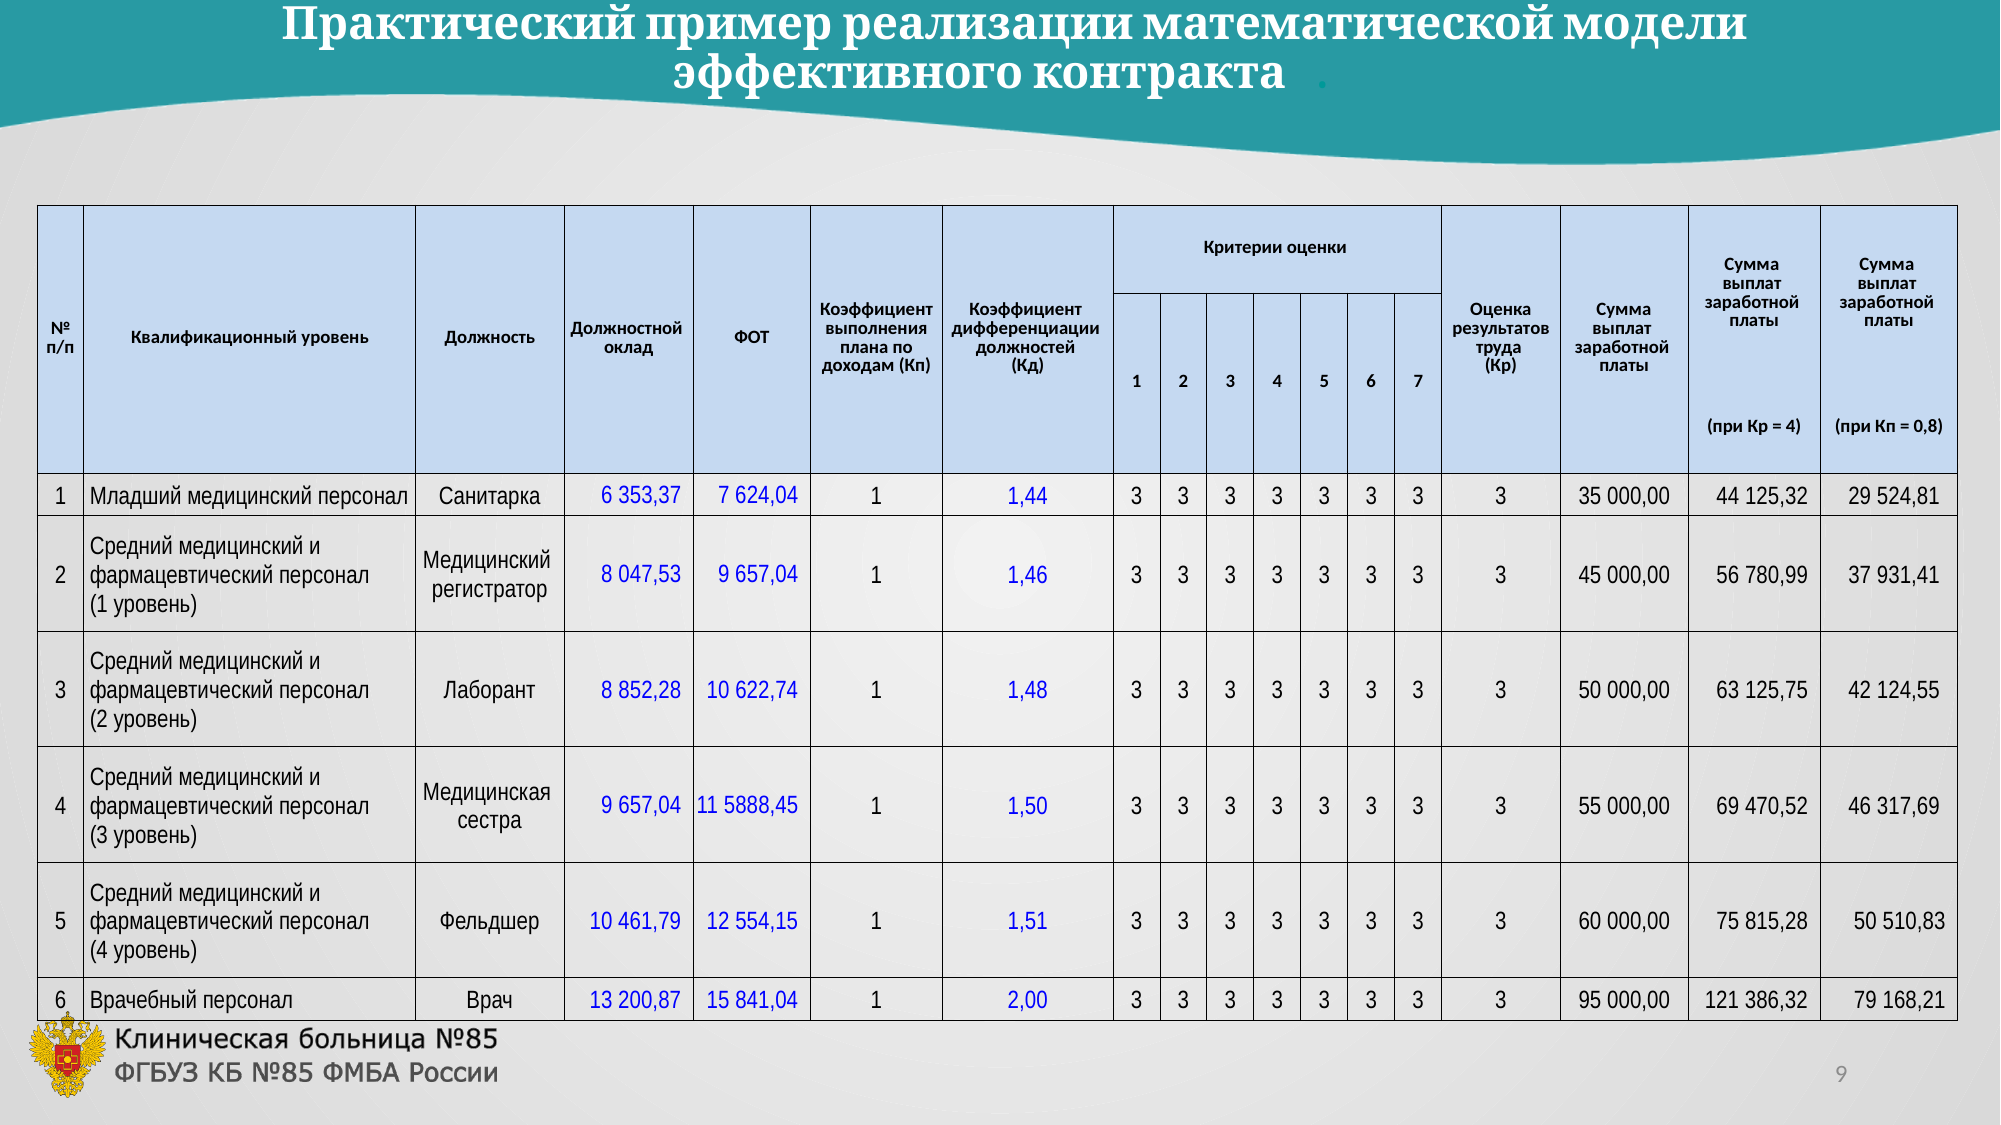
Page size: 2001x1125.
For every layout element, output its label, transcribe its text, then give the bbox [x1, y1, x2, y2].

table_cell 63 125,75 [1689, 632, 1820, 746]
table_cell 1 [38, 474, 83, 515]
table_cell 8 852,28 [565, 632, 693, 746]
table_cell 3 [1254, 632, 1300, 746]
table_cell 3 [1207, 863, 1253, 977]
table_cell 1,50 [943, 747, 1113, 862]
table_cell 2 [1161, 294, 1206, 473]
slide_number 9 [1412, 1042, 1863, 1103]
table_cell 29 524,81 [1821, 474, 1957, 515]
table_header Квалификационный уровень [84, 206, 415, 473]
table_cell 3 [1442, 863, 1560, 977]
table_header Сумма выплат заработной платы [1561, 206, 1688, 473]
table_cell 4 [38, 747, 83, 862]
table_cell 60 000,00 [1561, 863, 1688, 977]
table_cell 95 000,00 [1561, 978, 1688, 1020]
table_cell 5 [1301, 294, 1347, 473]
table_cell 3 [1254, 474, 1300, 515]
table_cell Санитарка [416, 474, 564, 515]
table_cell 3 [1254, 516, 1300, 631]
table_header ФОТ [694, 206, 810, 473]
table_cell 1 [811, 516, 942, 631]
table_header Сумма выплат заработной платы [1689, 206, 1820, 383]
table_cell 3 [1348, 747, 1394, 862]
table_header Оценка результатов труда (Кр) [1442, 206, 1560, 473]
table_cell 3 [1161, 747, 1206, 862]
table_cell 121 386,32 [1689, 978, 1820, 1020]
table_cell 1 [811, 632, 942, 746]
table_cell 3 [1207, 747, 1253, 862]
table_cell 3 [1114, 516, 1160, 631]
table_header Коэффициент выполнения плана по доходам (Кп) [811, 206, 942, 473]
table_cell (при Кр = 4) [1689, 383, 1820, 473]
table_cell 10 622,74 [694, 632, 810, 746]
table_cell 3 [1301, 632, 1347, 746]
table_cell 3 [1207, 632, 1253, 746]
table_cell 79 168,21 [1821, 978, 1957, 1020]
table_cell 15 841,04 [694, 978, 810, 1020]
table_cell 3 [1395, 474, 1441, 515]
table_header Должность [416, 206, 564, 473]
table_cell 3 [1207, 474, 1253, 515]
table_cell 3 [1442, 632, 1560, 746]
table_cell 50 510,83 [1821, 863, 1957, 977]
table_cell 3 [1161, 474, 1206, 515]
table_cell Врач [416, 978, 564, 1020]
table_cell 3 [1114, 474, 1160, 515]
table_cell 10 461,79 [565, 863, 693, 977]
table_cell 6 [1348, 294, 1394, 473]
table_cell 12 554,15 [694, 863, 810, 977]
table_cell 3 [1161, 516, 1206, 631]
table_cell 1 [811, 747, 942, 862]
table_cell 3 [1254, 747, 1300, 862]
table_cell 3 [1395, 747, 1441, 862]
table_cell 3 [1442, 474, 1560, 515]
table_cell 3 [1395, 863, 1441, 977]
table_cell 7 624,04 [694, 474, 810, 515]
table_cell Медицинская сестра [416, 747, 564, 862]
table_cell 3 [1395, 978, 1441, 1020]
table_cell (при Кп = 0,8) [1821, 383, 1957, 473]
table_cell 35 000,00 [1561, 474, 1688, 515]
table_cell 1,44 [943, 474, 1113, 515]
table_cell 1 [811, 978, 942, 1020]
table_cell Лаборант [416, 632, 564, 746]
table_cell 3 [1161, 863, 1206, 977]
table_cell 13 200,87 [565, 978, 693, 1020]
table_cell 3 [1161, 632, 1206, 746]
table_cell Средний медицинский и фармацевтический персонал (1 уровень) [84, 516, 415, 631]
table_cell 5 [38, 863, 83, 977]
table_cell 9 657,04 [694, 516, 810, 631]
table_cell 3 [1442, 747, 1560, 862]
table_cell 3 [1114, 978, 1160, 1020]
table_cell 55 000,00 [1561, 747, 1688, 862]
table_cell 1,51 [943, 863, 1113, 977]
table_header Коэффициент дифференциации должностей (Кд) [943, 206, 1113, 473]
table_cell 6 [38, 978, 83, 1011]
picture [0, 0, 2000, 179]
table_cell 37 931,41 [1821, 516, 1957, 631]
table_cell 1,48 [943, 632, 1113, 746]
table_cell 3 [1254, 978, 1300, 1020]
table_cell 1 [811, 474, 942, 515]
table_header Критерии оценки [1114, 206, 1441, 293]
table_cell 3 [1348, 474, 1394, 515]
table_cell 75 815,28 [1689, 863, 1820, 977]
table_cell 3 [1207, 978, 1253, 1020]
table_cell 2 [38, 516, 83, 631]
table_cell 9 657,04 [565, 747, 693, 862]
table_header Сумма выплат заработной платы [1821, 206, 1957, 383]
table_cell 7 [1395, 294, 1441, 473]
table_header № п/п [38, 206, 83, 473]
table_cell 3 [1395, 516, 1441, 631]
table_cell 3 [1348, 516, 1394, 631]
table_cell 1,46 [943, 516, 1113, 631]
table_cell 50 000,00 [1561, 632, 1688, 746]
table_cell 6 353,37 [565, 474, 693, 515]
table_cell 3 [1301, 516, 1347, 631]
table_cell 46 317,69 [1821, 747, 1957, 862]
table_cell 4 [1254, 294, 1300, 473]
table_header Должностной оклад [565, 206, 693, 473]
table_cell 3 [1301, 863, 1347, 977]
table_cell 3 [1348, 863, 1394, 977]
table_cell 3 [1207, 294, 1253, 473]
table_cell 3 [1301, 978, 1347, 1020]
table_cell 3 [1348, 978, 1394, 1020]
table_cell 3 [1301, 747, 1347, 862]
table_cell 3 [1442, 978, 1560, 1020]
table_cell 3 [1161, 978, 1206, 1020]
table_cell Средний медицинский и фармацевтический персонал (4 уровень) [84, 863, 415, 977]
table_cell 3 [38, 632, 83, 746]
table_cell 42 124,55 [1821, 632, 1957, 746]
table_cell Младший медицинский персонал [84, 474, 415, 515]
table_cell 44 125,32 [1689, 474, 1820, 515]
table_cell Фельдшер [416, 863, 564, 977]
table_cell 56 780,99 [1689, 516, 1820, 631]
table_cell 69 470,52 [1689, 747, 1820, 862]
table_cell Врачебный персонал [84, 978, 415, 1011]
table_cell 45 000,00 [1561, 516, 1688, 631]
table_cell 3 [1442, 516, 1560, 631]
table_cell 1 [1114, 294, 1160, 473]
table_cell Медицинский регистратор [416, 516, 564, 631]
picture [29, 1011, 497, 1098]
table_cell 3 [1395, 632, 1441, 746]
table_cell 3 [1348, 632, 1394, 746]
table_cell 3 [1301, 474, 1347, 515]
table_cell 2,00 [943, 978, 1113, 1020]
table_cell 11 5888,45 [694, 747, 810, 862]
table_cell 3 [1254, 863, 1300, 977]
table_cell 1 [811, 863, 942, 977]
table_cell 3 [1114, 632, 1160, 746]
table_cell 3 [1114, 863, 1160, 977]
table_cell 3 [1114, 747, 1160, 862]
table_cell 3 [1207, 516, 1253, 631]
table_cell Средний медицинский и фармацевтический персонал (2 уровень) [84, 632, 415, 746]
table_cell 8 047,53 [565, 516, 693, 631]
table_cell Средний медицинский и фармацевтический персонал (3 уровень) [84, 747, 415, 862]
